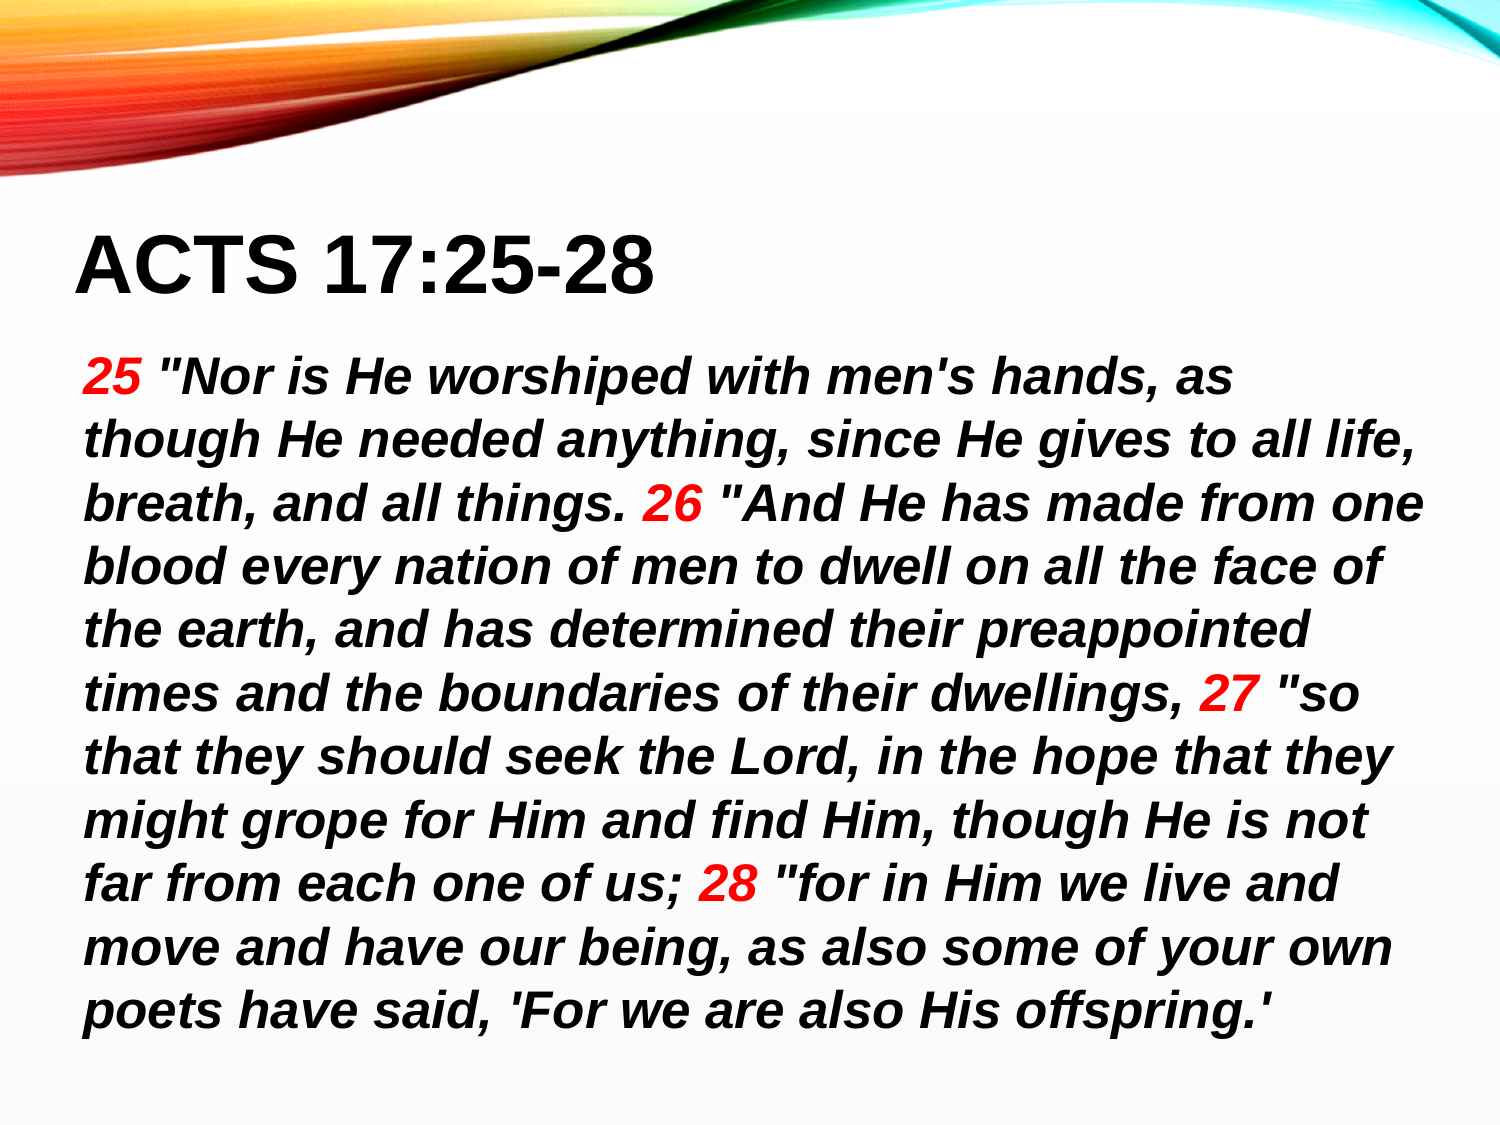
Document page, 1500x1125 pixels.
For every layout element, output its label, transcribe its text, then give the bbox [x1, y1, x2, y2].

title Acts 17:25-28 [58, 175, 1418, 358]
picture [0, 0, 1500, 178]
list 25 "Nor is He worshiped with men's hands, as though He needed anything, since He gives to all life, breath, and all things. 26 "And He has made from one blood every nation of men to dwell on all the face of the earth, and has determined their preappointed times and the boundaries of their dwellings, 27 "so that they should seek the Lord, in the hope that they might grope for Him and find Him, though He is not far from each one of us; 28 "for in Him we live and move and have our being, as also some of your own poets have said, 'For we are also His offspring.' [68, 333, 1444, 1096]
